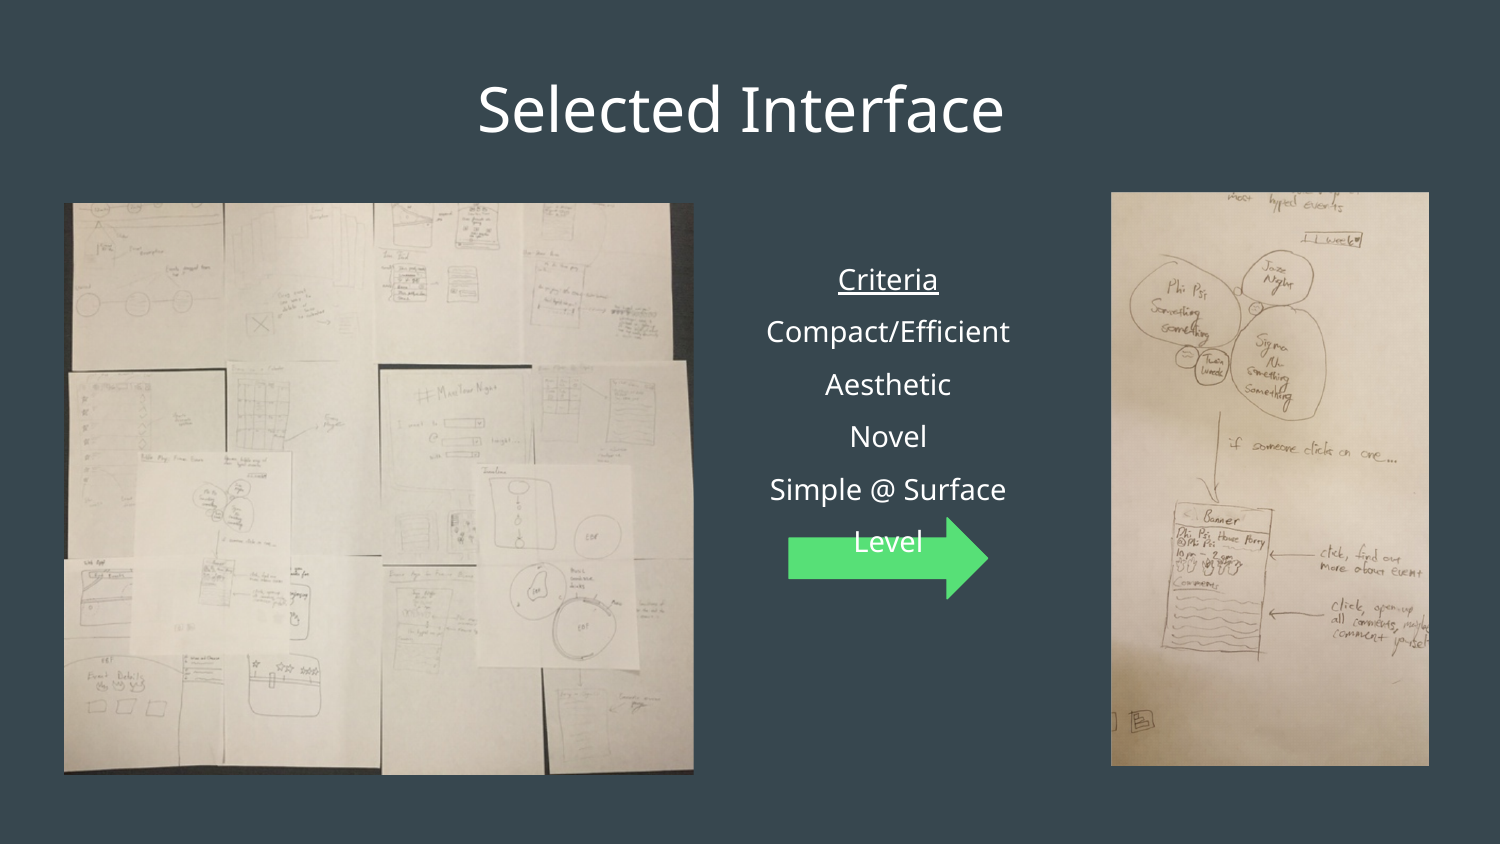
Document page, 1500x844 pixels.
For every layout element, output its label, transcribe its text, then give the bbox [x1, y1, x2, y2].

title Selected Interface [42, 54, 1441, 149]
picture [64, 173, 694, 804]
text_box Criteria Compact/Efficient Aesthetic Novel Simple @ Surface Level [717, 228, 1060, 468]
text_box [789, 517, 977, 599]
picture [983, 193, 1500, 766]
